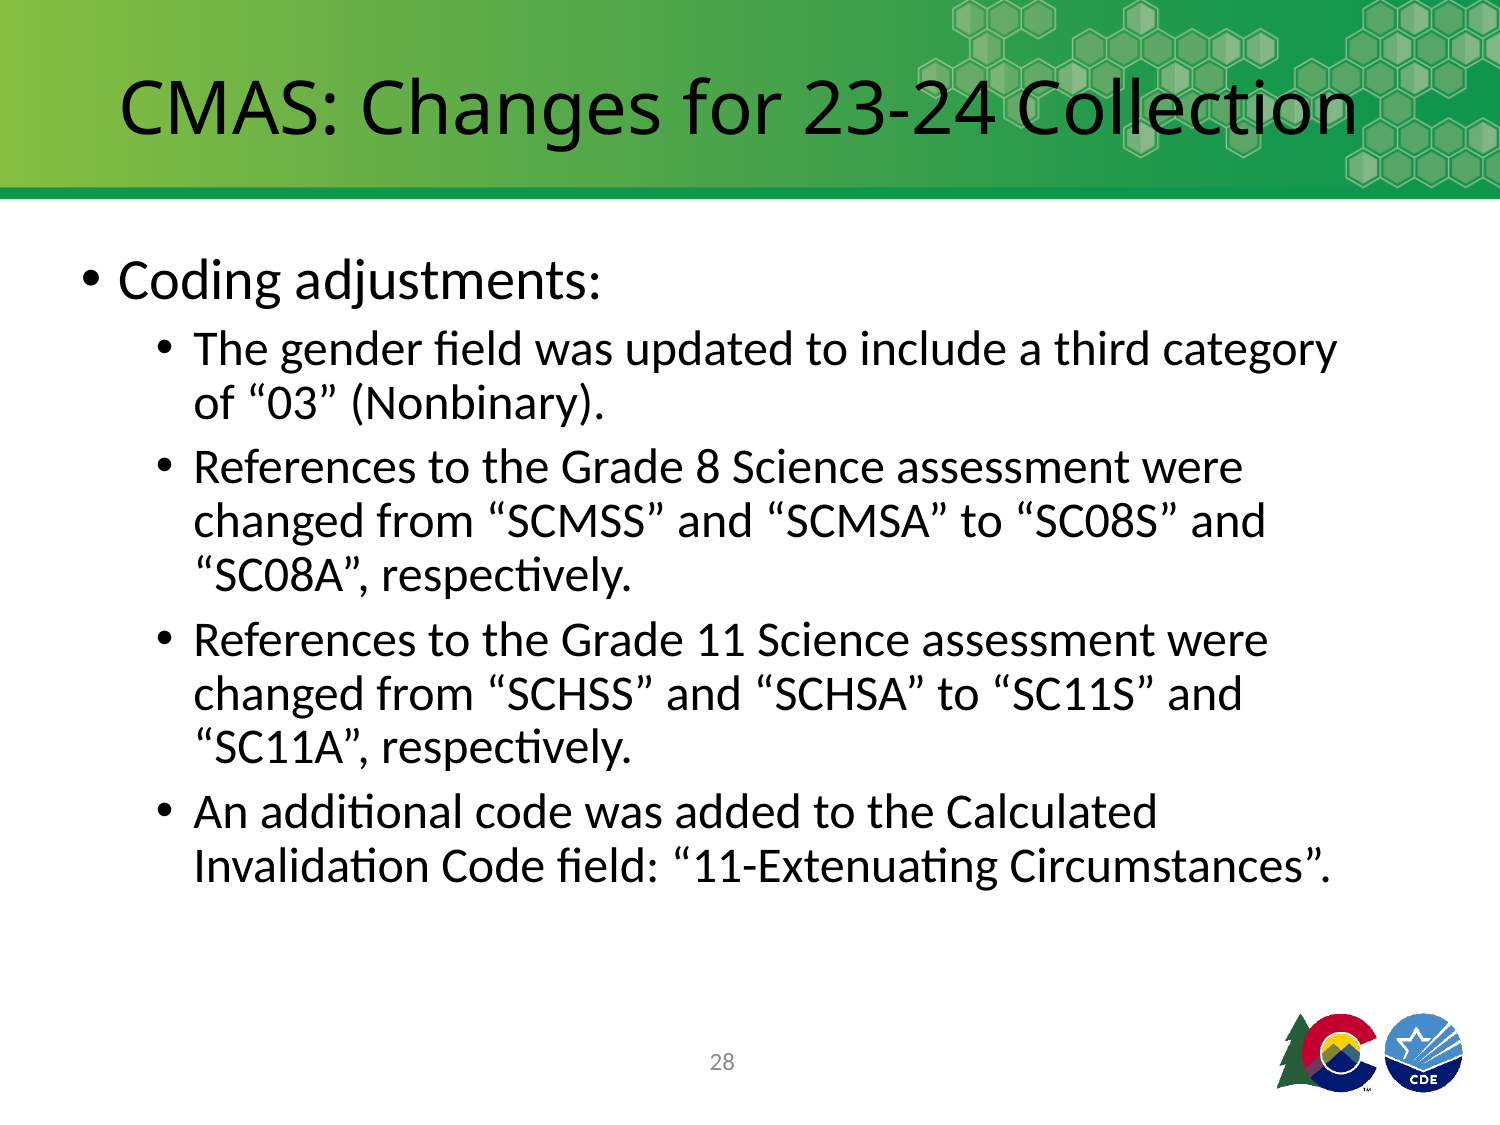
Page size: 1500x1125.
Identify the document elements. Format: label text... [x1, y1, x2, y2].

title CMAS: Changes for 23-24 Collection [103, 46, 1397, 241]
list Coding adjustments: The gender field was updated to include a third category of “03” (Nonbinary). References to the Grade 8 Science assessment were changed from “SCMSS” and “SCMSA” to “SC08S” and “SC08A”, respectively. References to the Grade 11 Science assessment were changed from “SCHSS” and “SCHSA” to “SC11S” and “SC11A”, respectively. An additional code was added to the Calculated Invalidation Code field: “11-Extenuating Circumstances”. [65, 241, 1397, 1031]
picture [0, 0, 1500, 200]
slide_number 28 [412, 1030, 750, 1091]
picture [1275, 1012, 1463, 1093]
